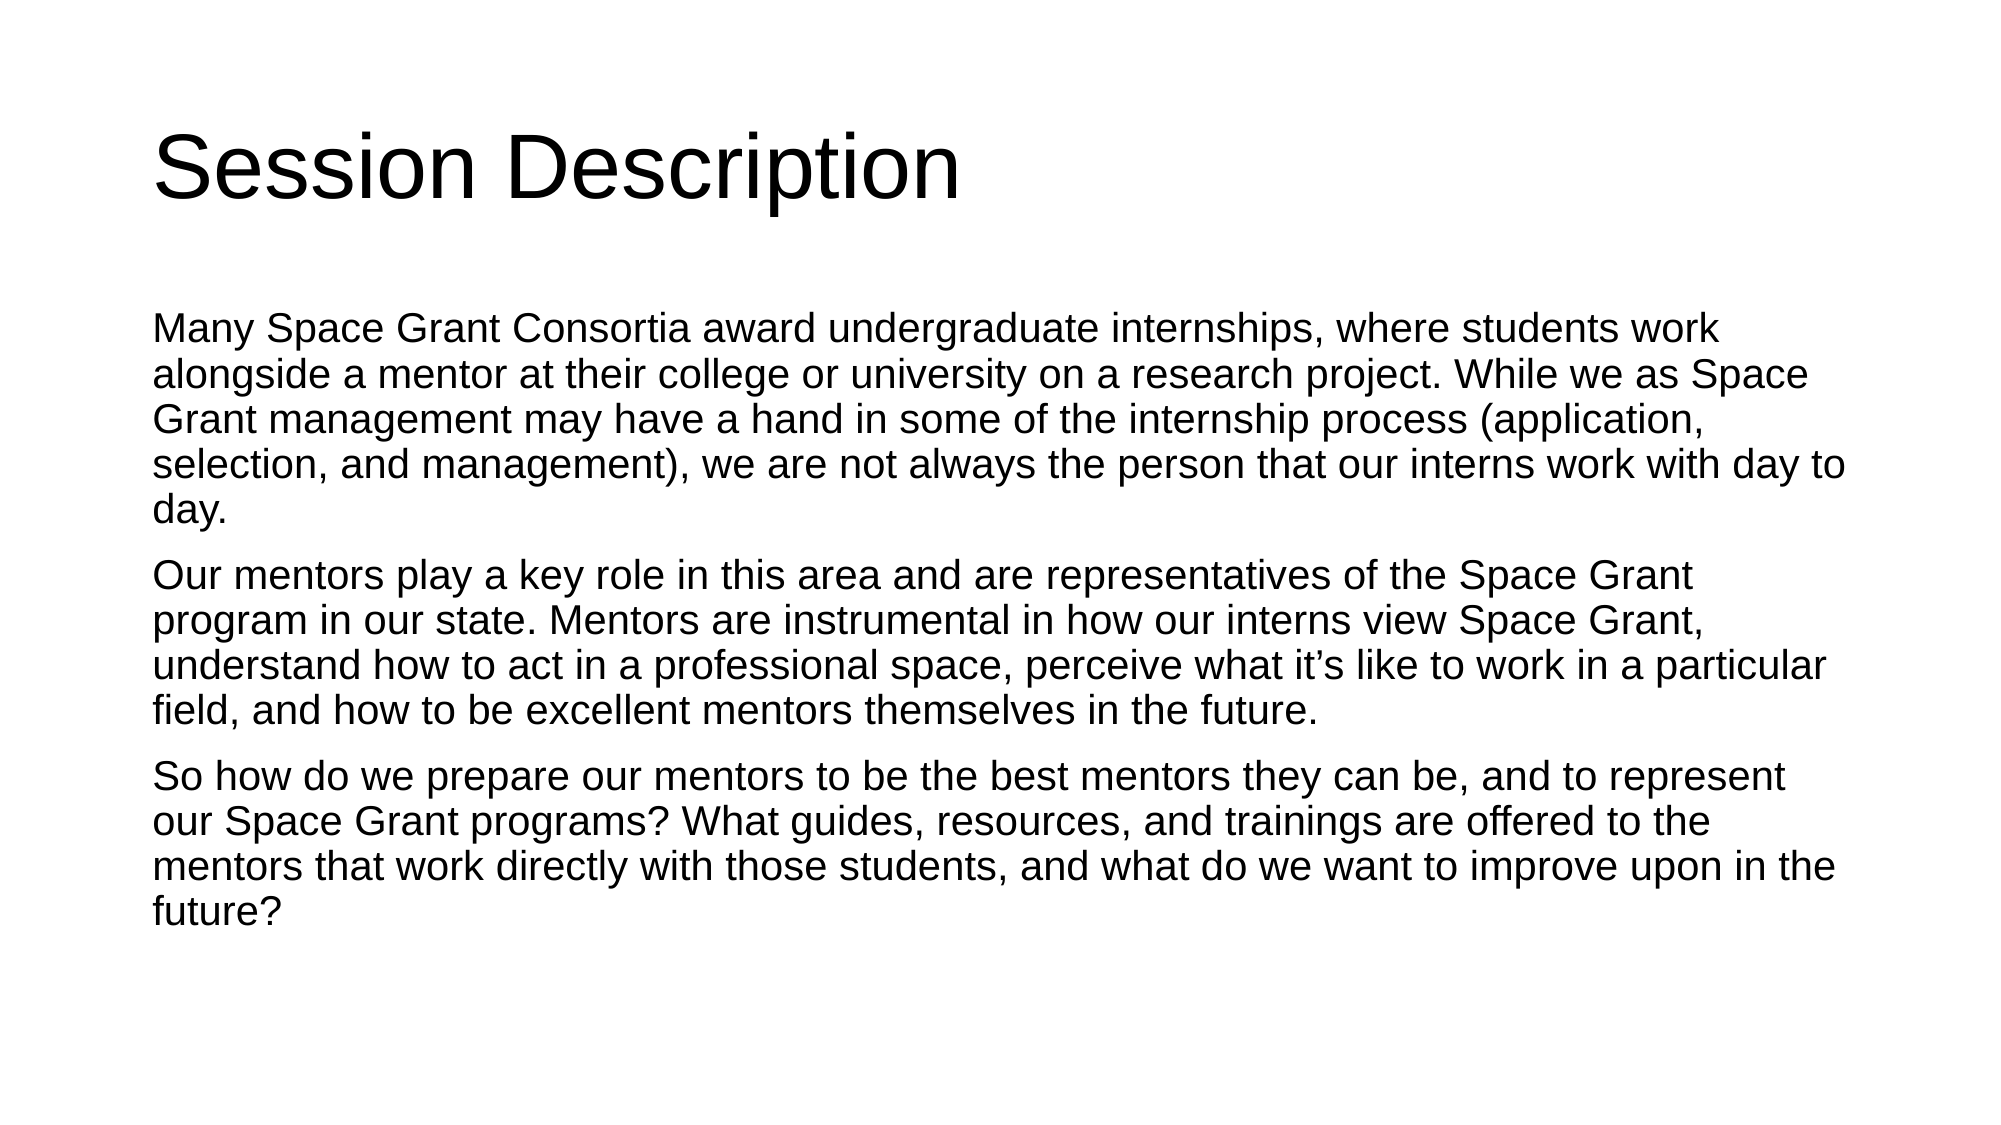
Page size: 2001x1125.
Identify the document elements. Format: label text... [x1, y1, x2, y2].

title Session Description [137, 59, 1863, 278]
list Many Space Grant Consortia award undergraduate internships, where students work alongside a mentor at their college or university on a research project. While we as Space Grant management may have a hand in some of the internship process (application, selection, and management), we are not always the person that our interns work with day to day. Our mentors play a key role in this area and are representatives of the Space Grant program in our state. Mentors are instrumental in how our interns view Space Grant, understand how to act in a professional space, perceive what it’s like to work in a particular field, and how to be excellent mentors themselves in the future. So how do we prepare our mentors to be the best mentors they can be, and to represent our Space Grant programs? What guides, resources, and trainings are offered to the mentors that work directly with those students, and what do we want to improve upon in the future? [137, 299, 1863, 1014]
